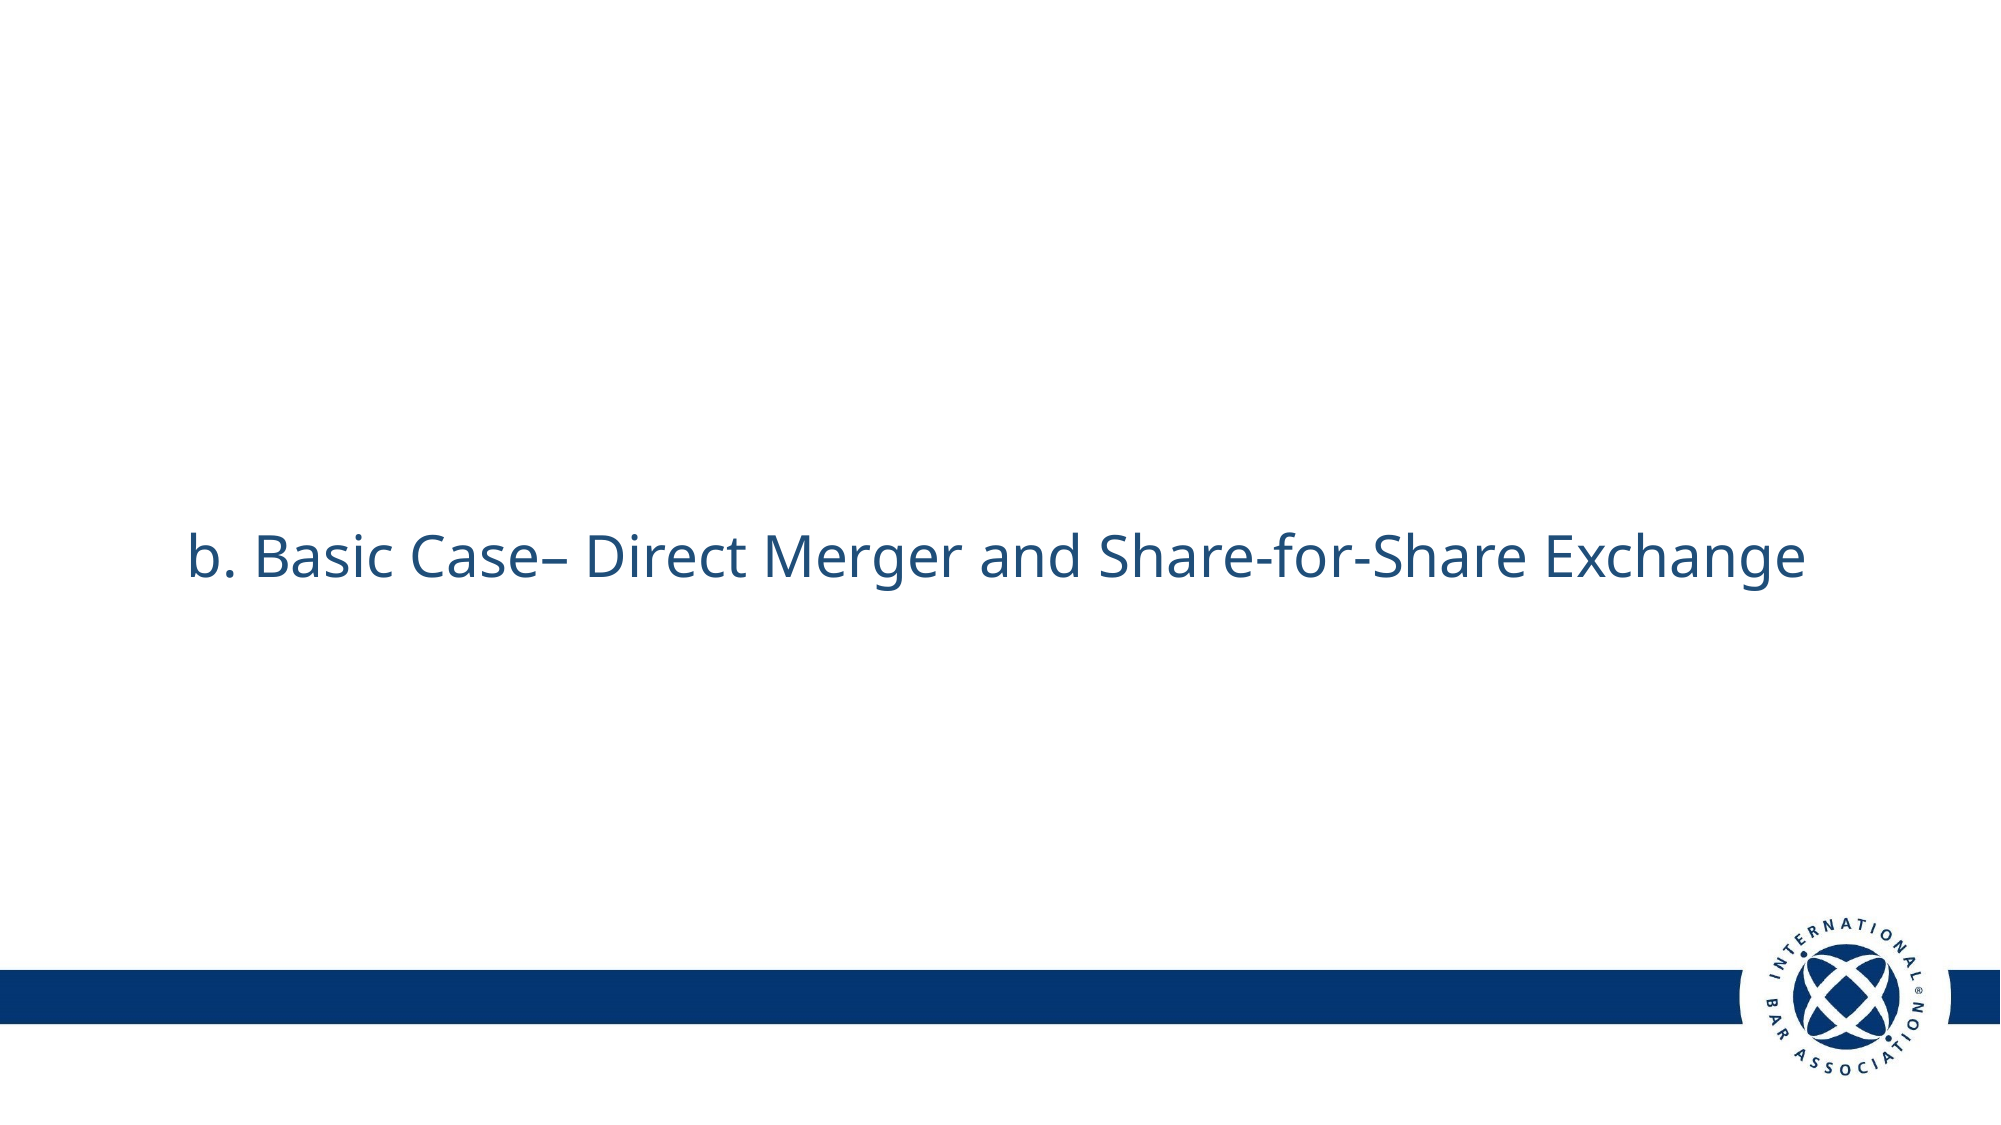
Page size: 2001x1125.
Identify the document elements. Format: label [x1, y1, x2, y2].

list [0, 0, 2000, 1125]
